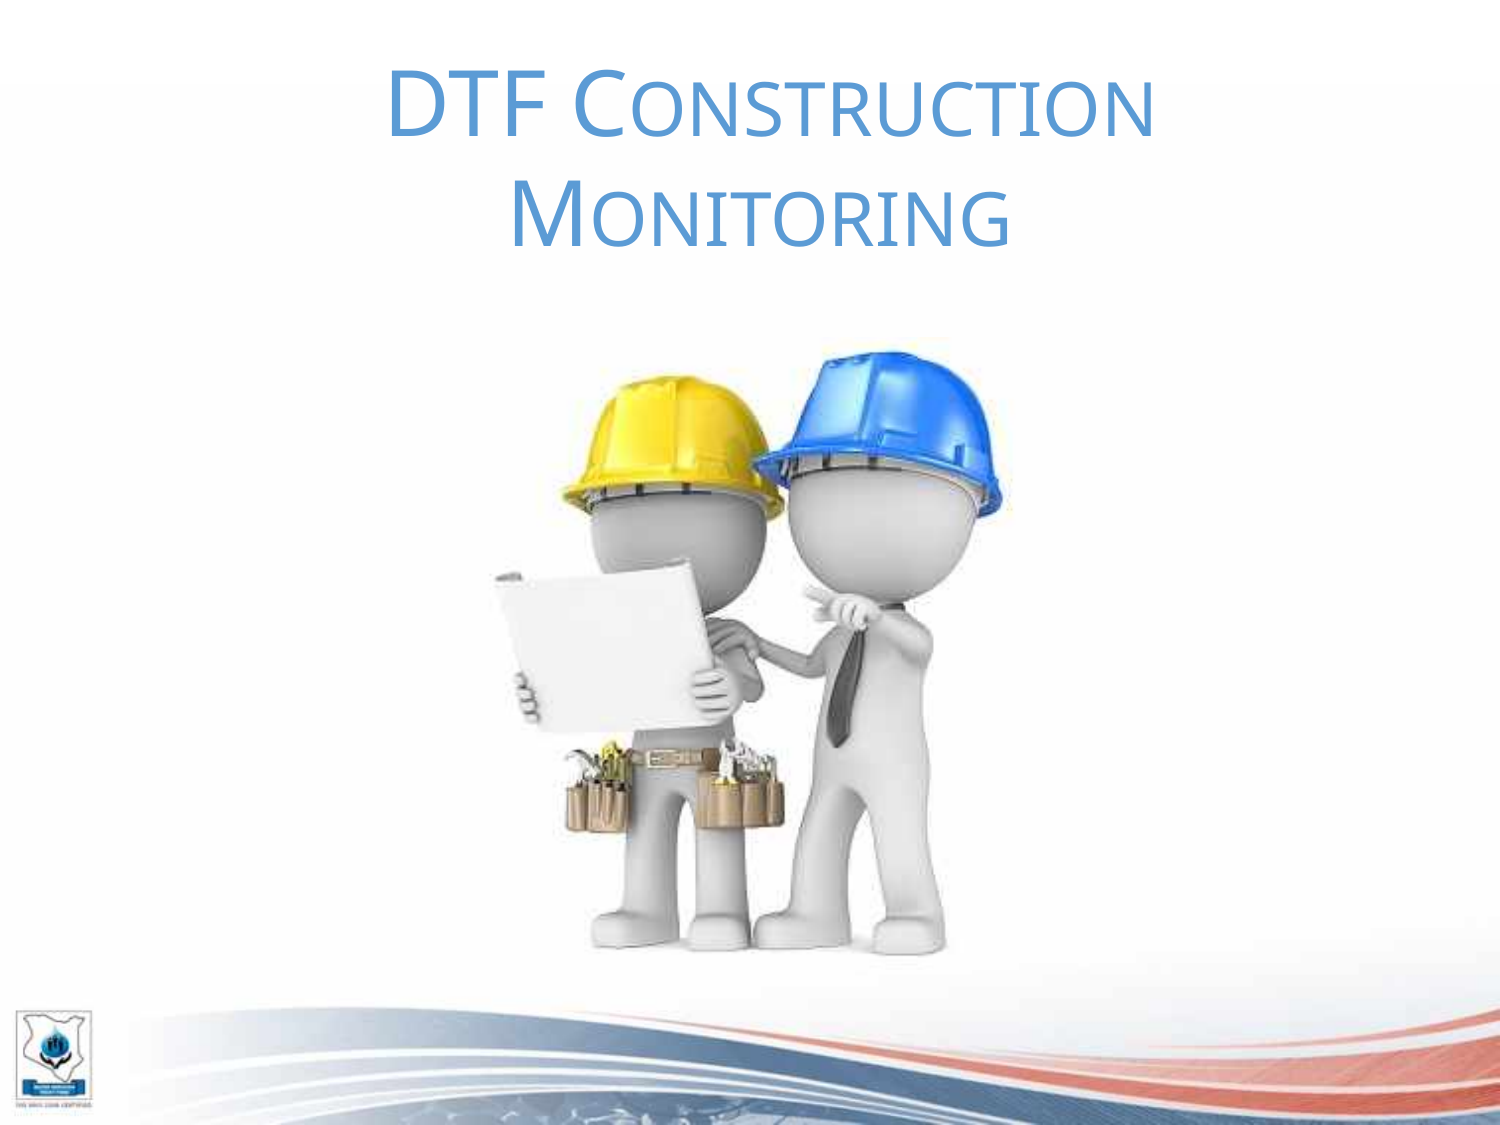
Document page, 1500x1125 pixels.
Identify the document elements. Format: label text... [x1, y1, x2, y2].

picture [0, 84, 1500, 1125]
text_box DTF CONSTRUCTION MONITORING [112, 37, 1430, 275]
